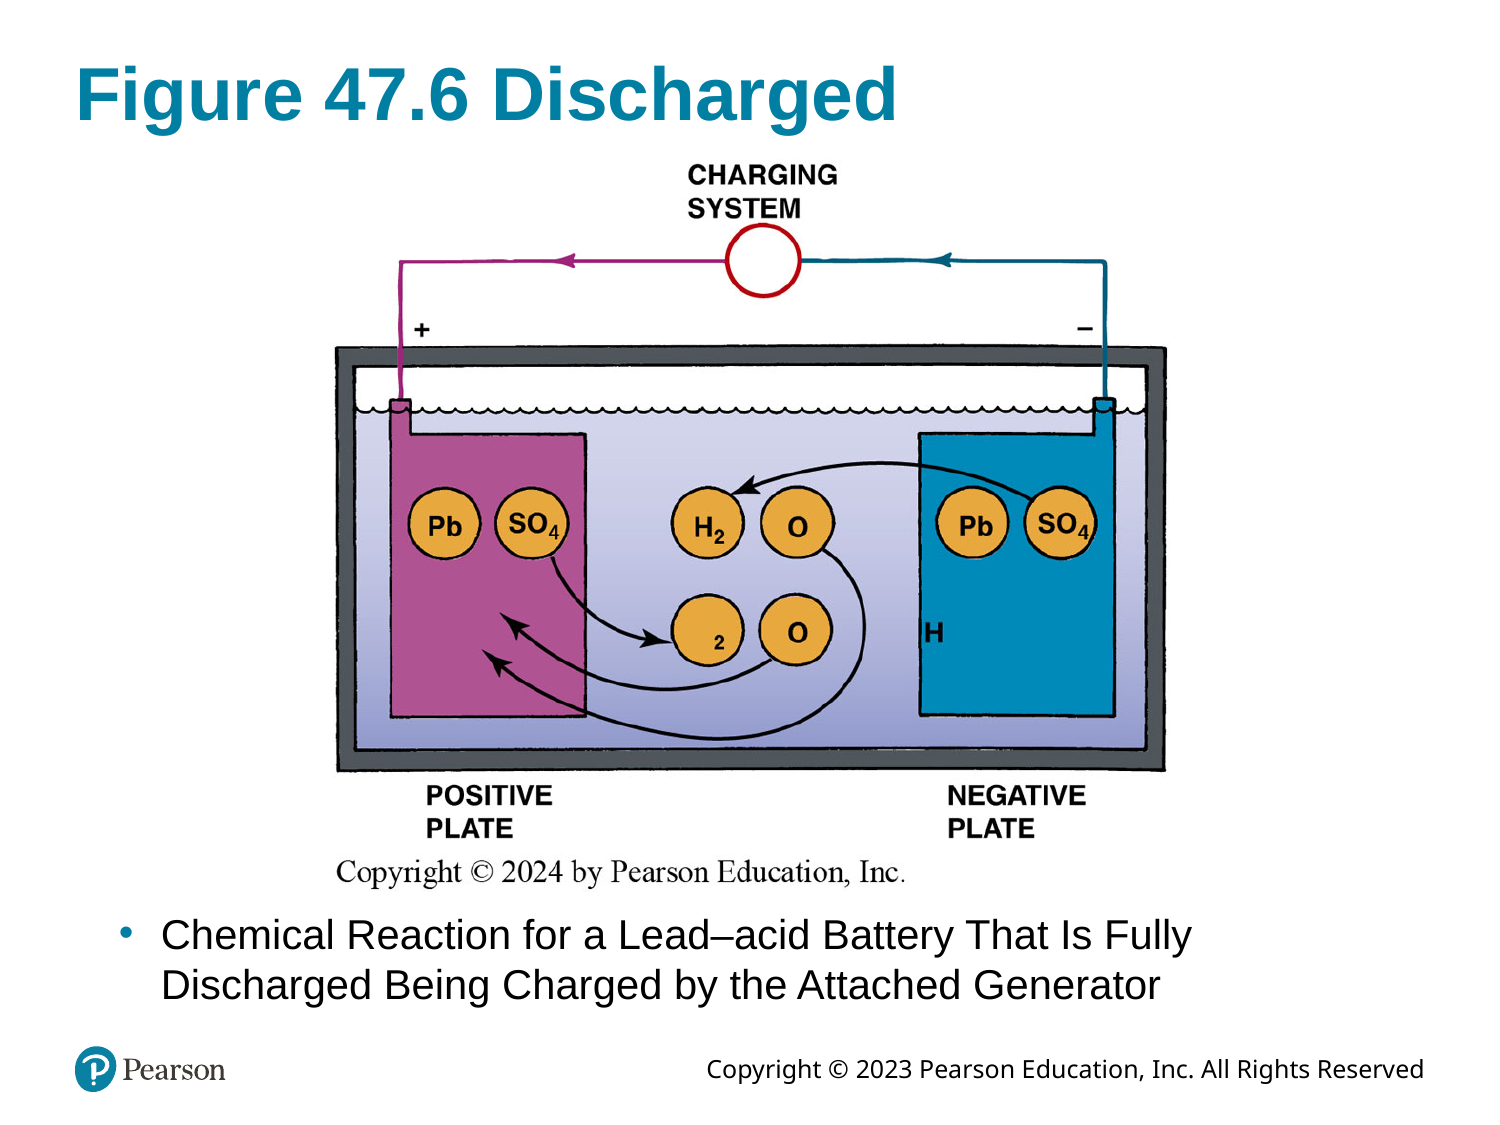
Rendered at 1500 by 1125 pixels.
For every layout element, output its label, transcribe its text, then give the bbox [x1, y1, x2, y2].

title Figure 47.6 Discharged [75, 37, 1425, 144]
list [329, 159, 1171, 893]
list Chemical Reaction for a Lead–acid Battery That Is Fully Discharged Being Charged by the Attached Generator [118, 900, 1382, 1017]
